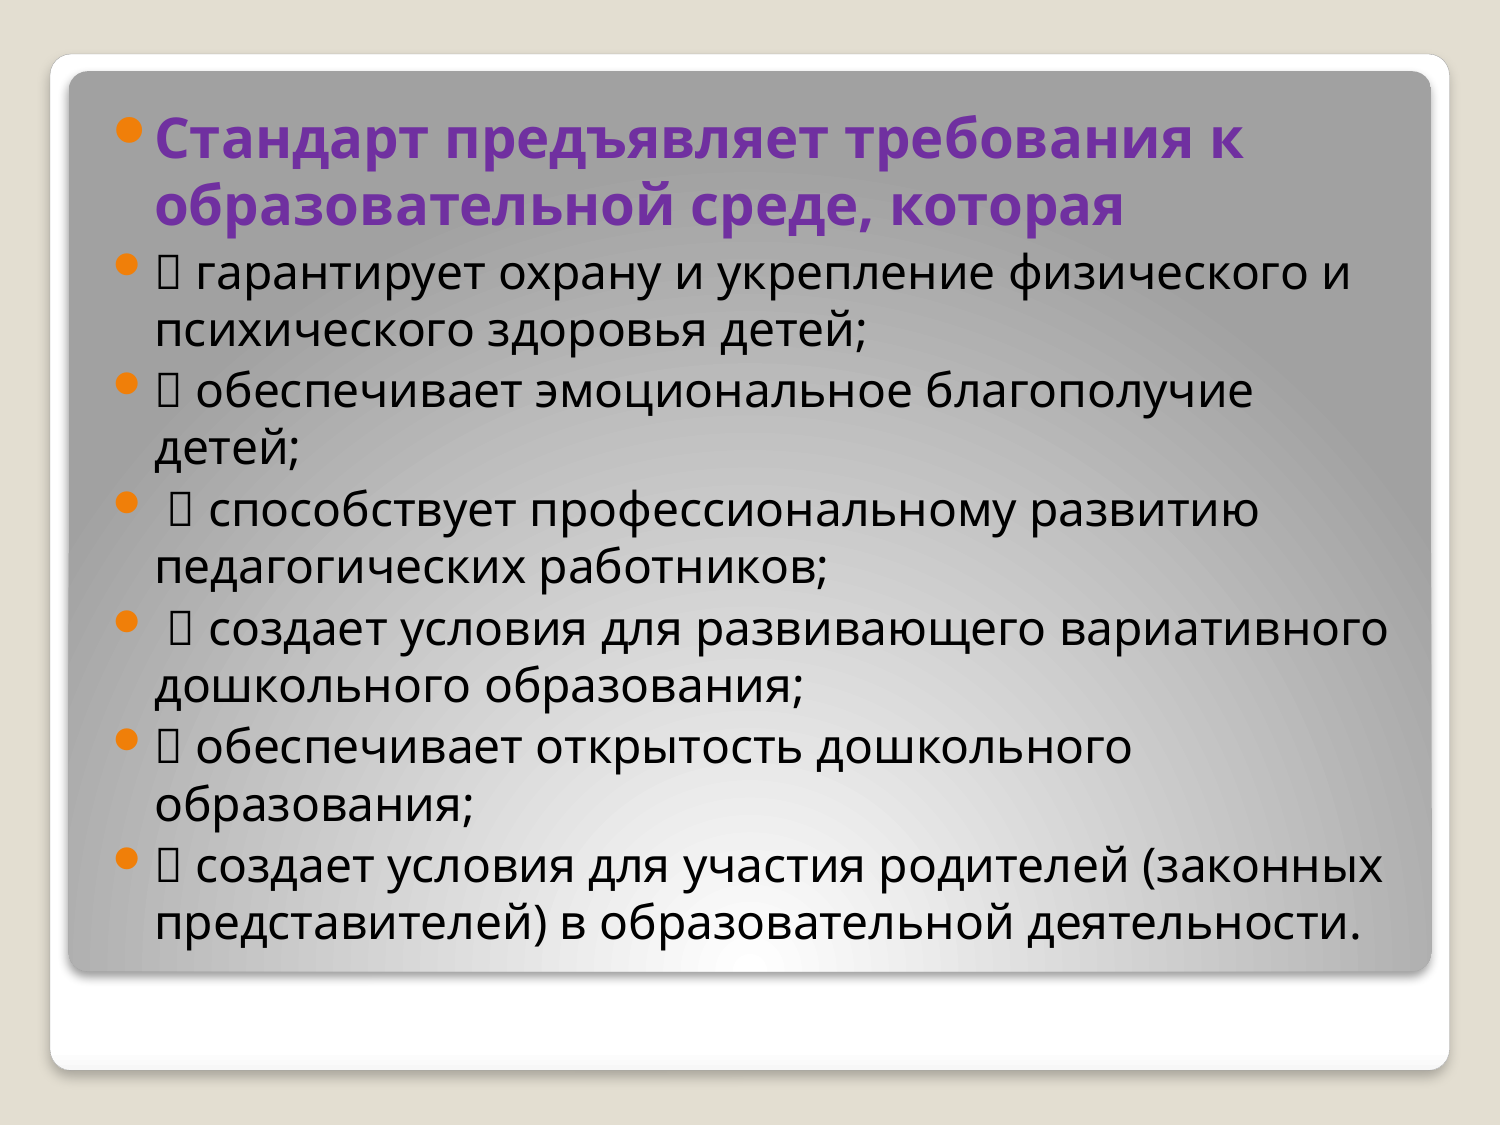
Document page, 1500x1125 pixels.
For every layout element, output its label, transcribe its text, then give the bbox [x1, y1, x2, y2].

list Стандарт предъявляет требования к образовательной среде, которая  гарантирует охрану и укрепление физического и психического здоровья детей;  обеспечивает эмоциональное благополучие детей;  способствует профессиональному развитию педагогических работников;  создает условия для развивающего вариативного дошкольного образования;  обеспечивает открытость дошкольного образования;  создает условия для участия родителей (законных представителей) в образовательной деятельности. [82, 86, 1425, 961]
